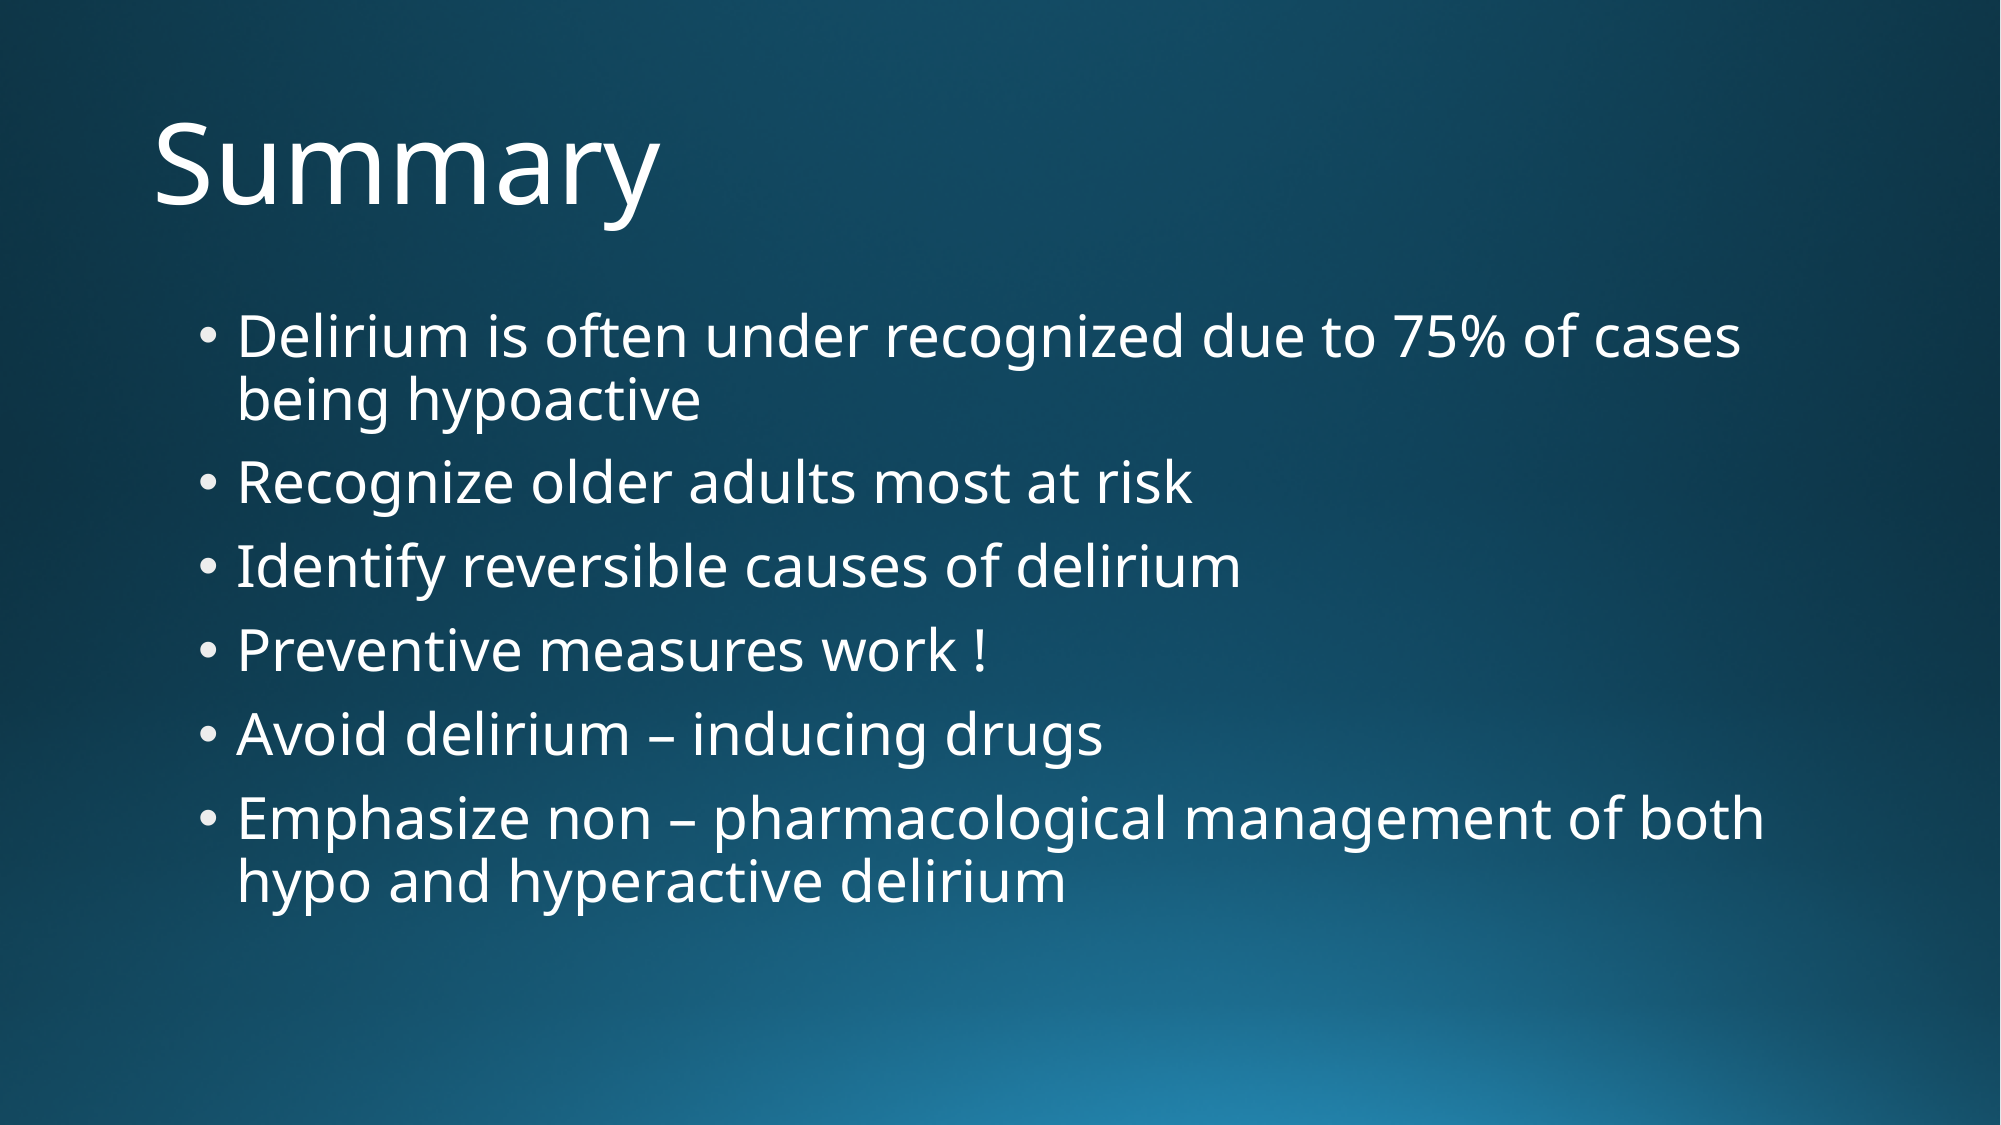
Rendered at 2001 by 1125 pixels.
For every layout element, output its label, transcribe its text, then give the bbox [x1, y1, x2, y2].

picture [0, 0, 2001, 1125]
title Summary [137, 59, 1863, 278]
list Delirium is often under recognized due to 75% of cases being hypoactive Recognize older adults most at risk Identify reversible causes of delirium Preventive measures work ! Avoid delirium – inducing drugs Emphasize non – pharmacological management of both hypo and hyperactive delirium [183, 299, 1863, 1014]
